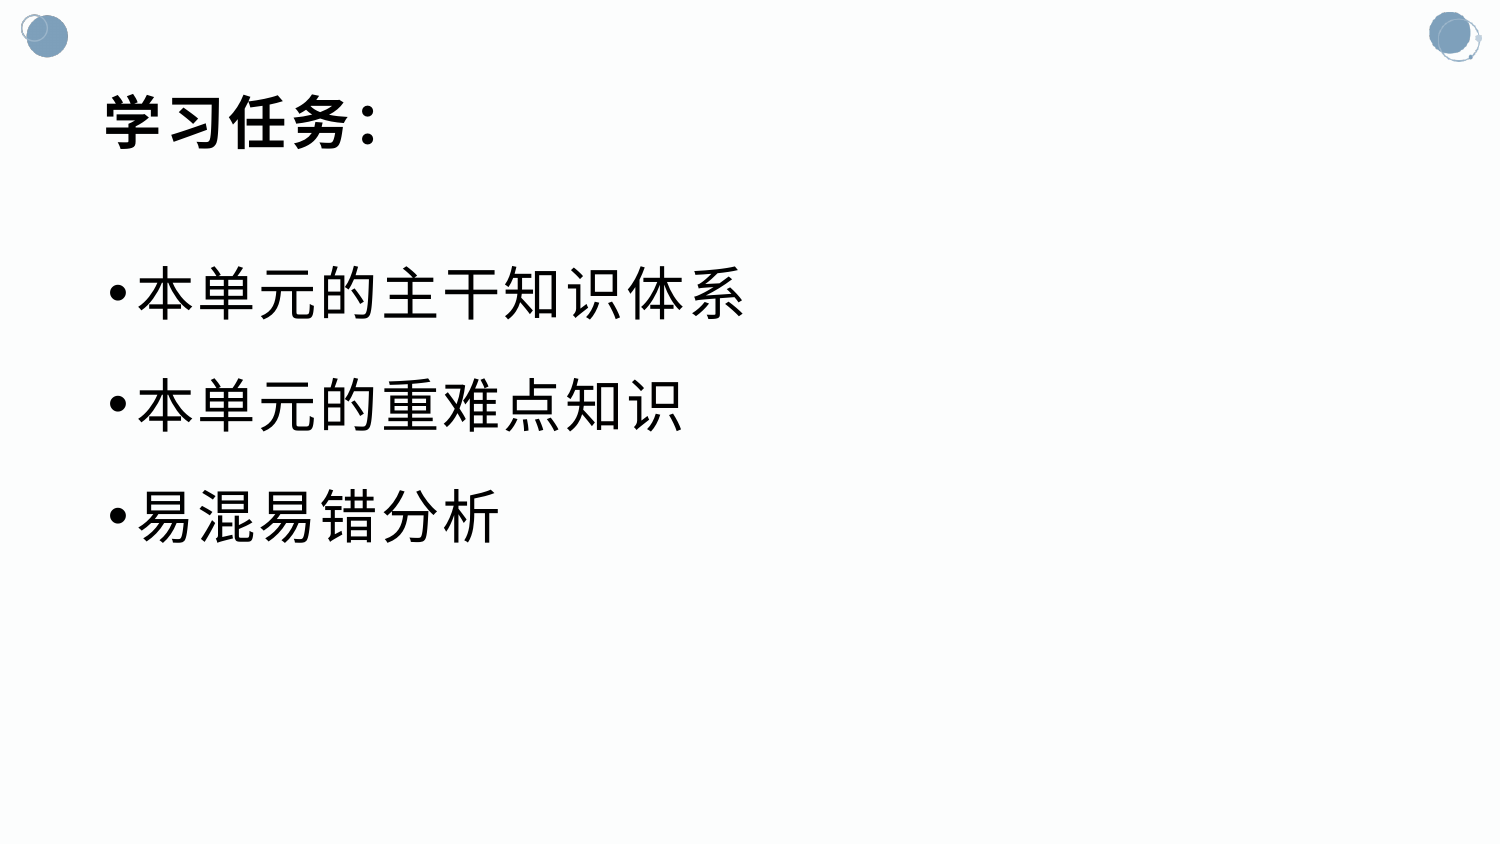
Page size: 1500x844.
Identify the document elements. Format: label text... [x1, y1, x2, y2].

picture [1411, 0, 1500, 73]
title 学习任务： [89, 73, 648, 171]
list 本单元的主干知识体系 本单元的重难点知识 易混易错分析 [93, 228, 1429, 691]
picture [0, 0, 89, 73]
